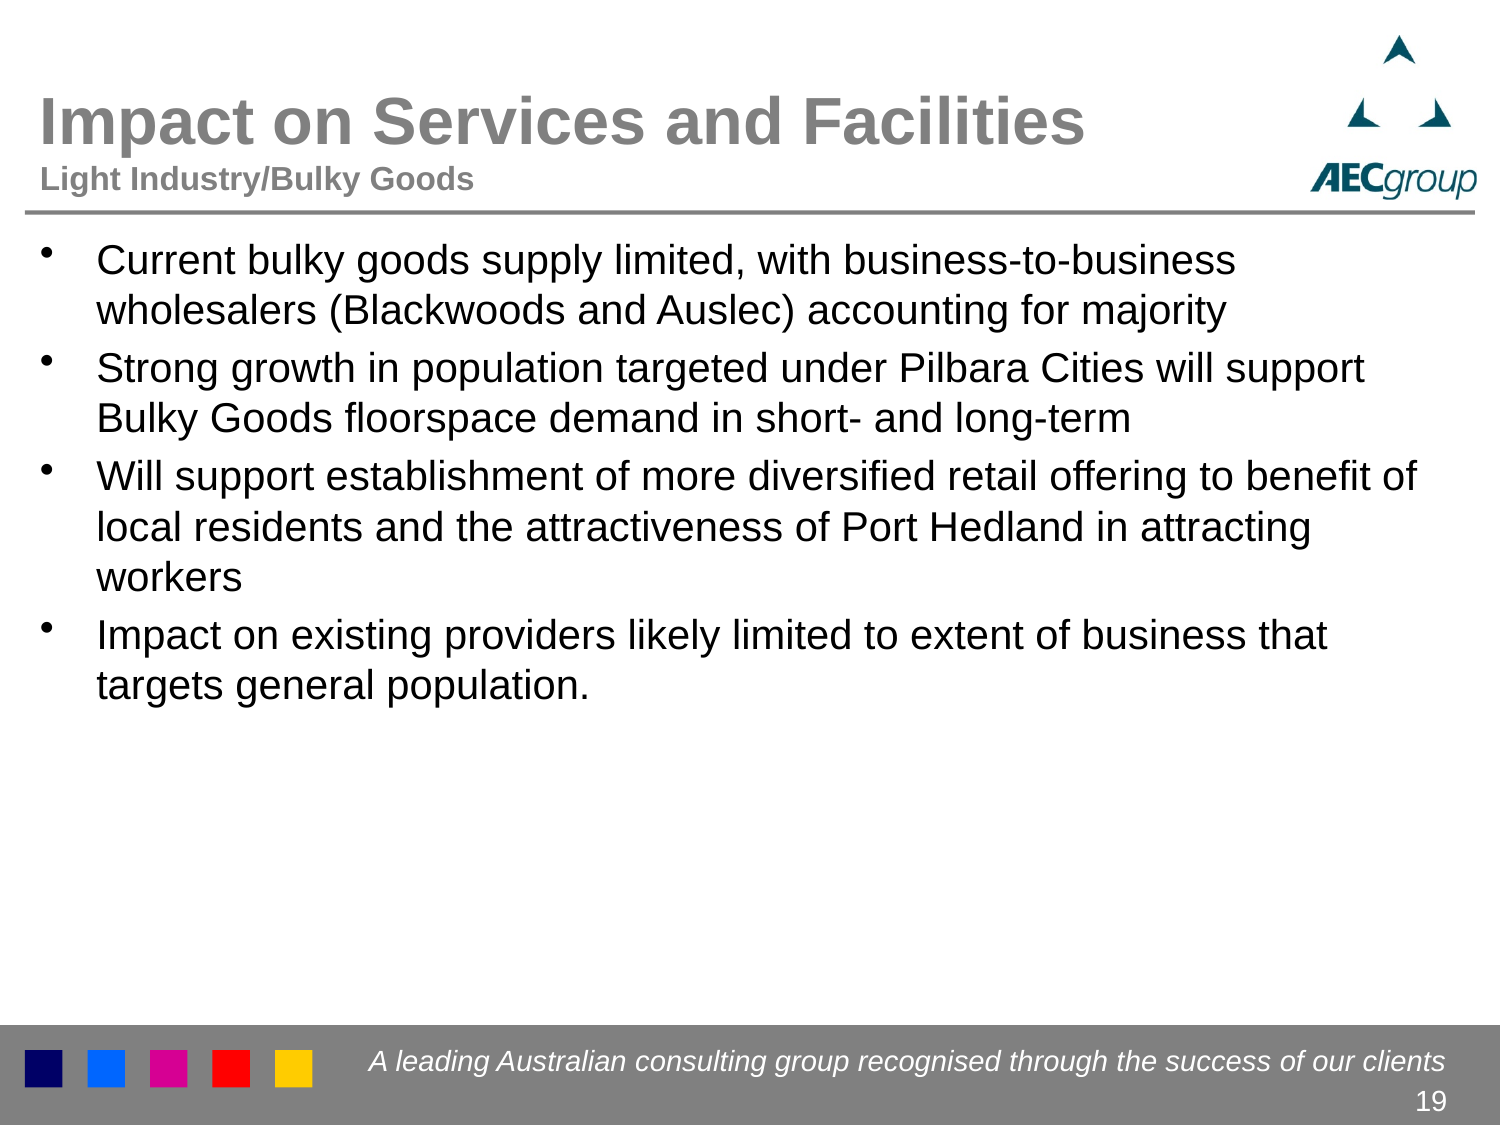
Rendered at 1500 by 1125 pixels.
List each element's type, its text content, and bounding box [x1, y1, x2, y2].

list Current bulky goods supply limited, with business-to-business wholesalers (Blackwoods and Auslec) accounting for majority Strong growth in population targeted under Pilbara Cities will support Bulky Goods floorspace demand in short- and long-term Will support establishment of more diversified retail offering to benefit of local residents and the attractiveness of Port Hedland in attracting workers Impact on existing providers likely limited to extent of business that targets general population. [24, 224, 1476, 988]
title Impact on Services and Facilities Light Industry/Bulky Goods [24, 74, 1301, 201]
picture [1310, 35, 1477, 200]
slide_number 19 [1337, 1074, 1463, 1125]
